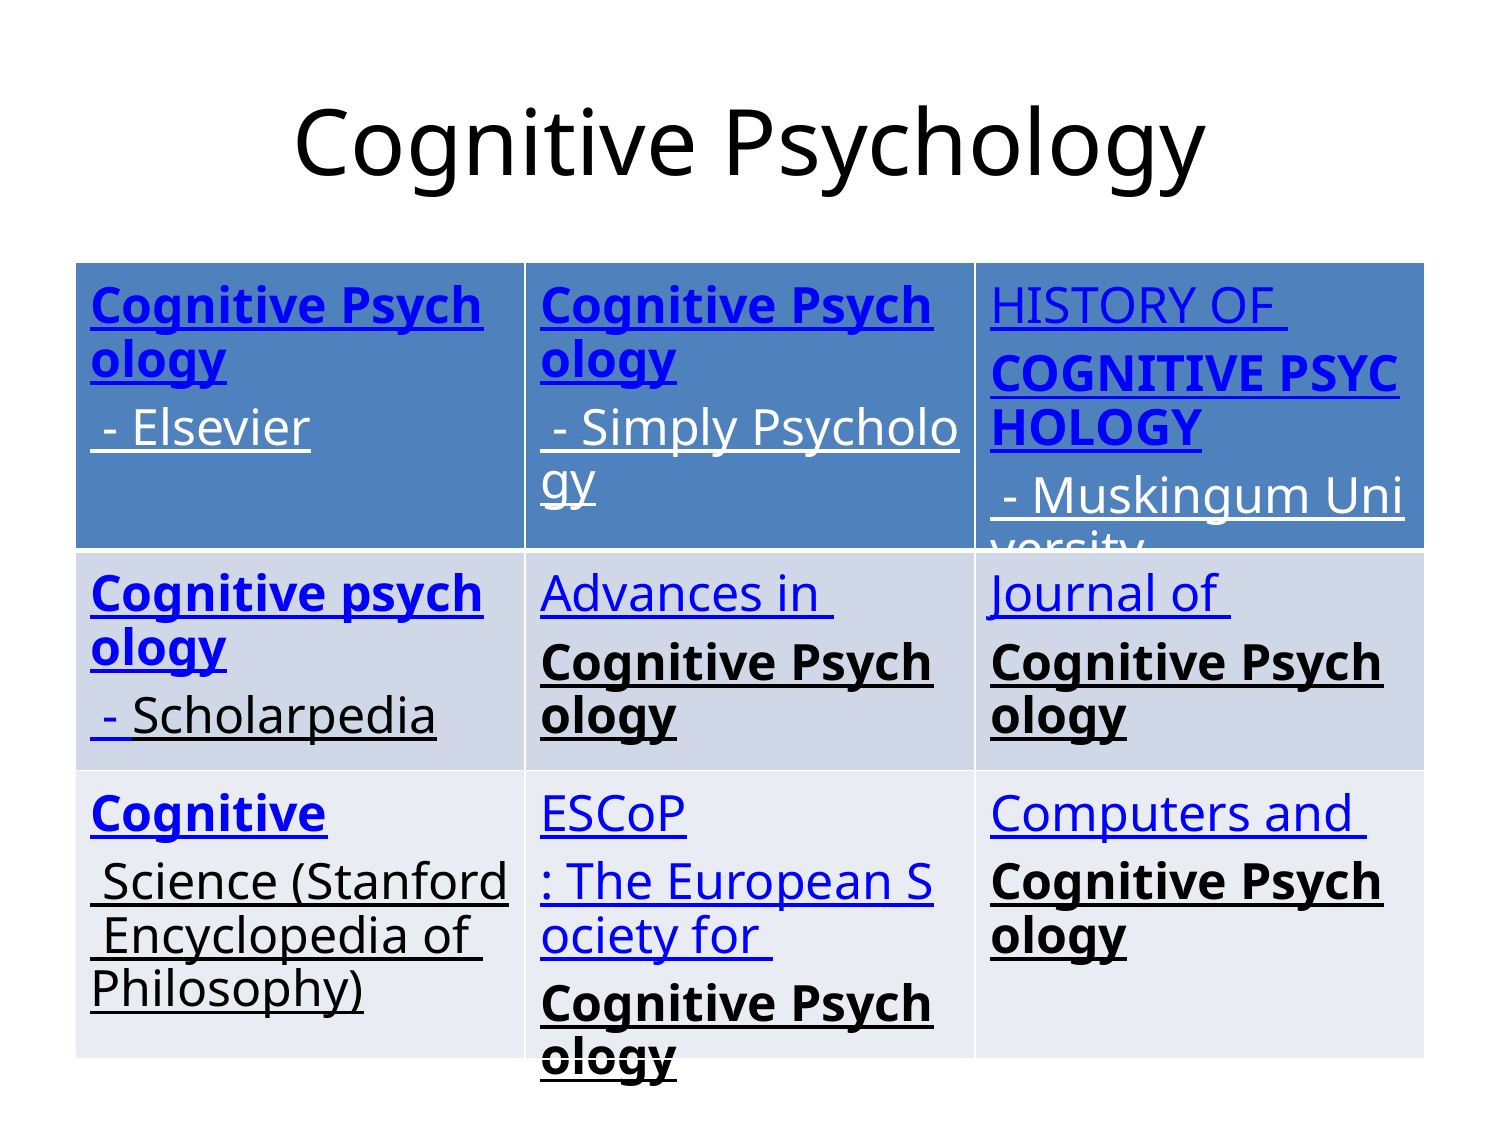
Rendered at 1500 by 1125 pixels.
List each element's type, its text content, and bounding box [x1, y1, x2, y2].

table_header Cognitive Psychology - Simply Psychology [526, 263, 974, 548]
table_cell Cognitive psychology - Scholarpedia [76, 553, 524, 770]
title Cognitive Psychology [75, 45, 1425, 233]
table_header HISTORY OF COGNITIVE PSYCHOLOGY - Muskingum University [976, 263, 1424, 548]
table_cell Computers and Cognitive Psychology [976, 771, 1424, 1058]
table_cell ESCoP: The European Society for Cognitive Psychology [526, 771, 974, 1058]
table_cell Cognitive Science (Stanford Encyclopedia of Philosophy) [76, 771, 524, 1058]
table_header Cognitive Psychology - Elsevier [76, 263, 524, 548]
table_cell Journal of Cognitive Psychology [976, 553, 1424, 770]
table_cell Advances in Cognitive Psychology [526, 553, 974, 770]
